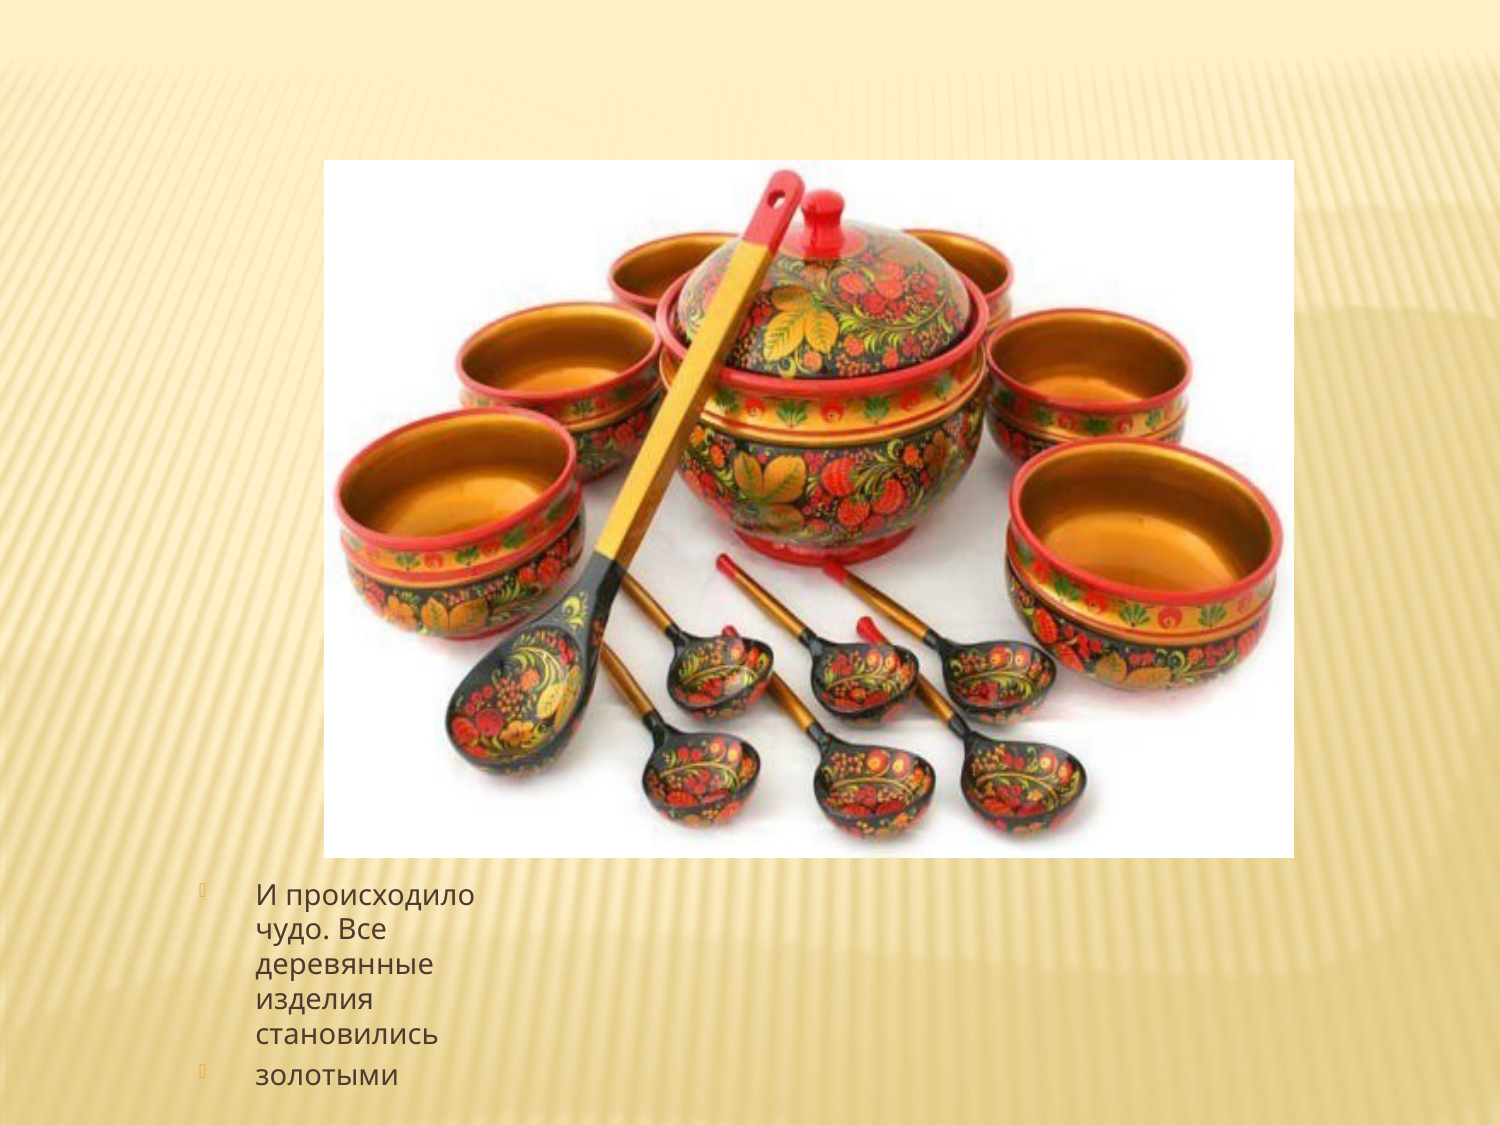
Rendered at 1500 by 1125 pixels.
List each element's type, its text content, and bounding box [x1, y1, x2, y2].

picture [324, 160, 1294, 859]
text_box И происходило чудо. Все деревянные изделия становились золотыми [184, 827, 560, 1099]
